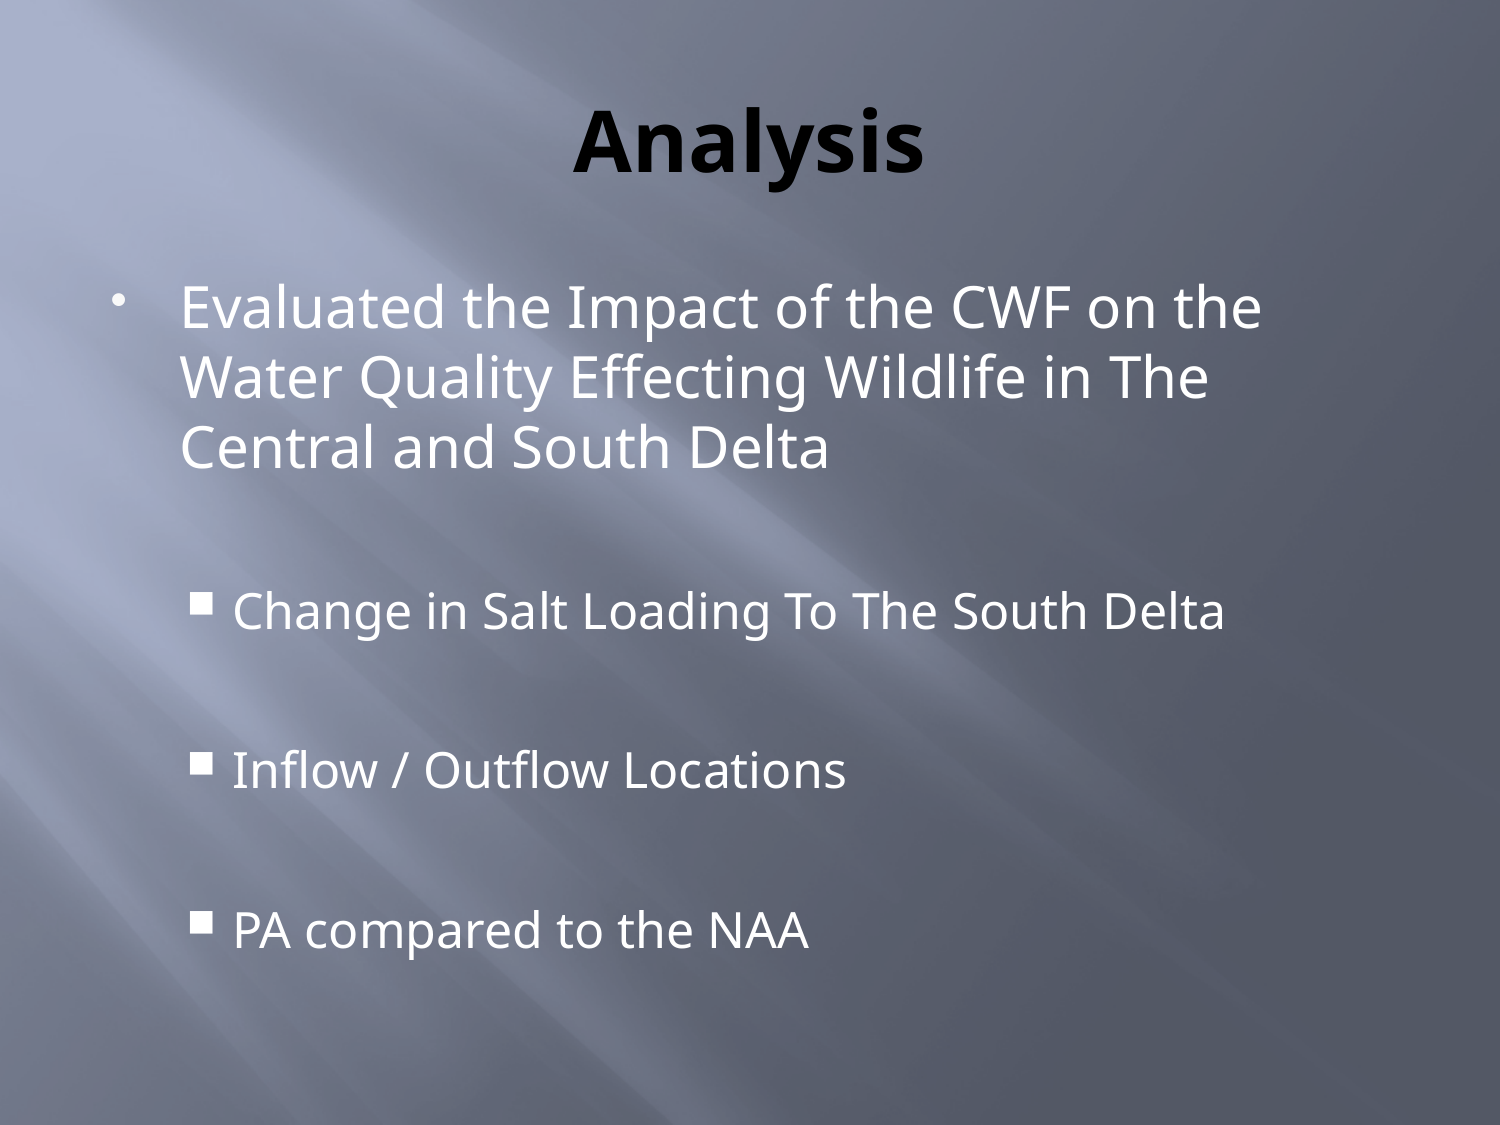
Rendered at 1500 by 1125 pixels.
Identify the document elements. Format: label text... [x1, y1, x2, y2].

title Analysis [75, 45, 1425, 233]
list Evaluated the Impact of the CWF on the Water Quality Effecting Wildlife in The Central and South Delta Change in Salt Loading To The South Delta Inflow / Outflow Locations PA compared to the NAA [75, 262, 1425, 1035]
